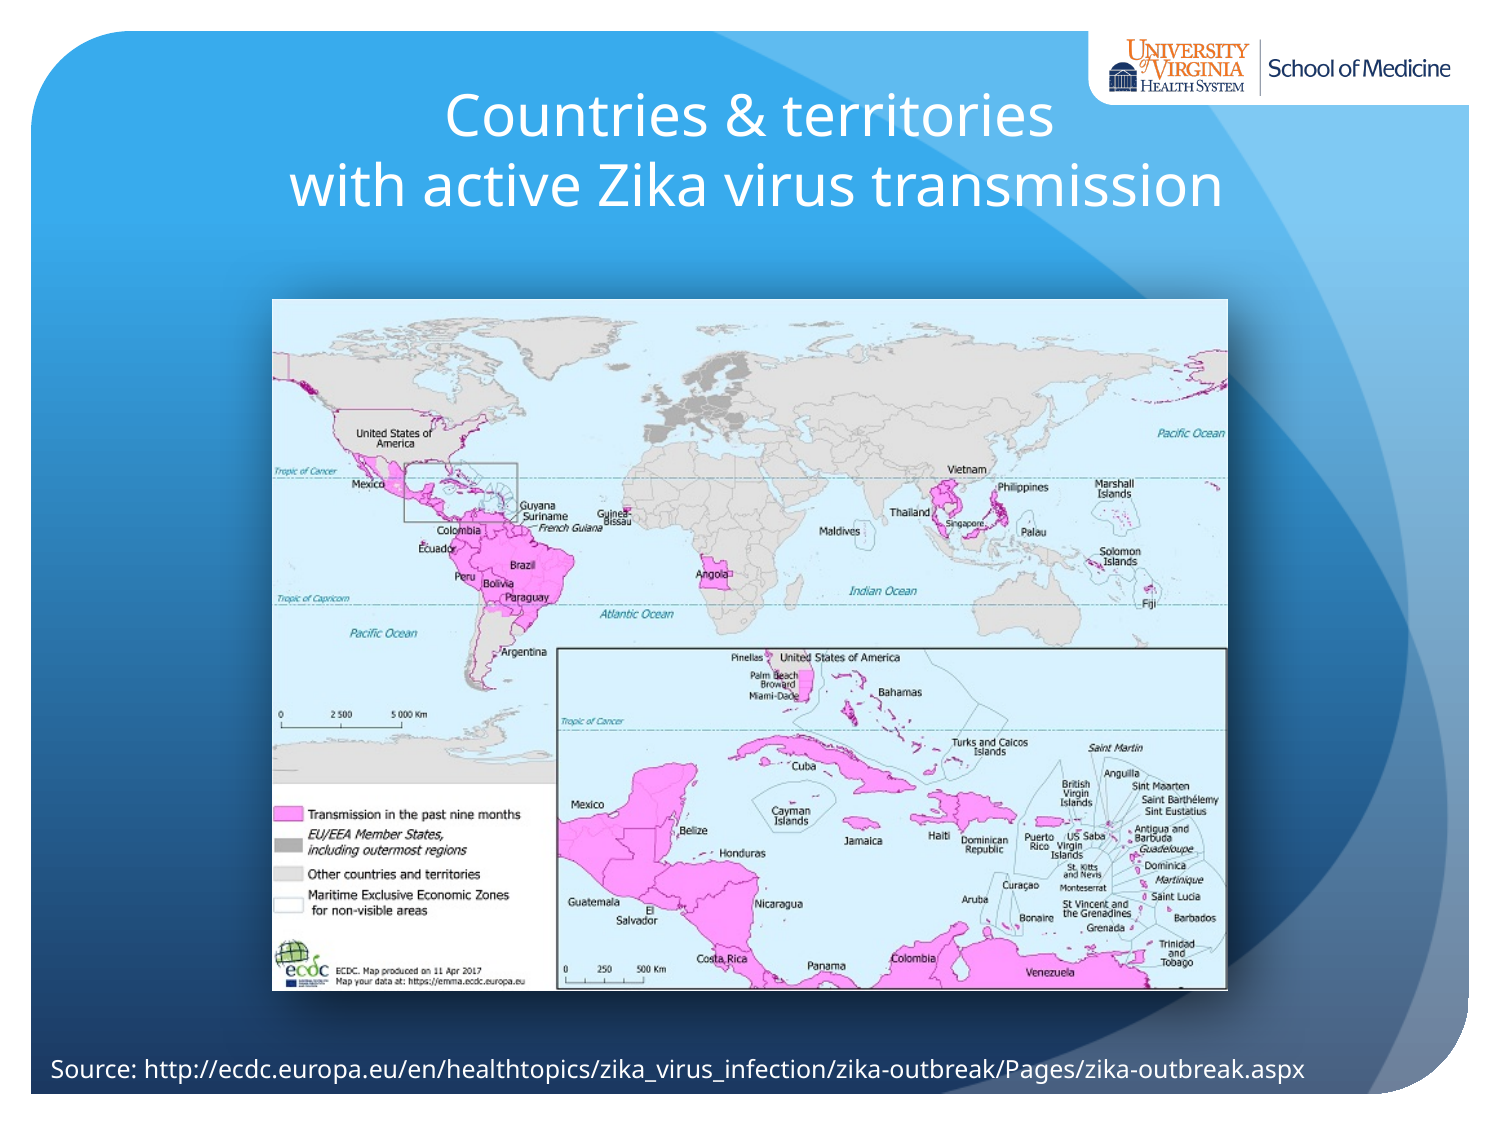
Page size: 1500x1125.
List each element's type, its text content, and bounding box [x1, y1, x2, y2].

text_box Source: http://ecdc.europa.eu/en/healthtopics/zika_virus_infection/zika-outbreak/Pages/zika-outbreak.aspx [35, 1045, 1323, 1091]
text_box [1088, 30, 1472, 106]
title Countries & territories with active Zika virus transmission [127, 62, 1372, 234]
picture [24, 30, 1473, 1094]
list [127, 299, 1373, 991]
